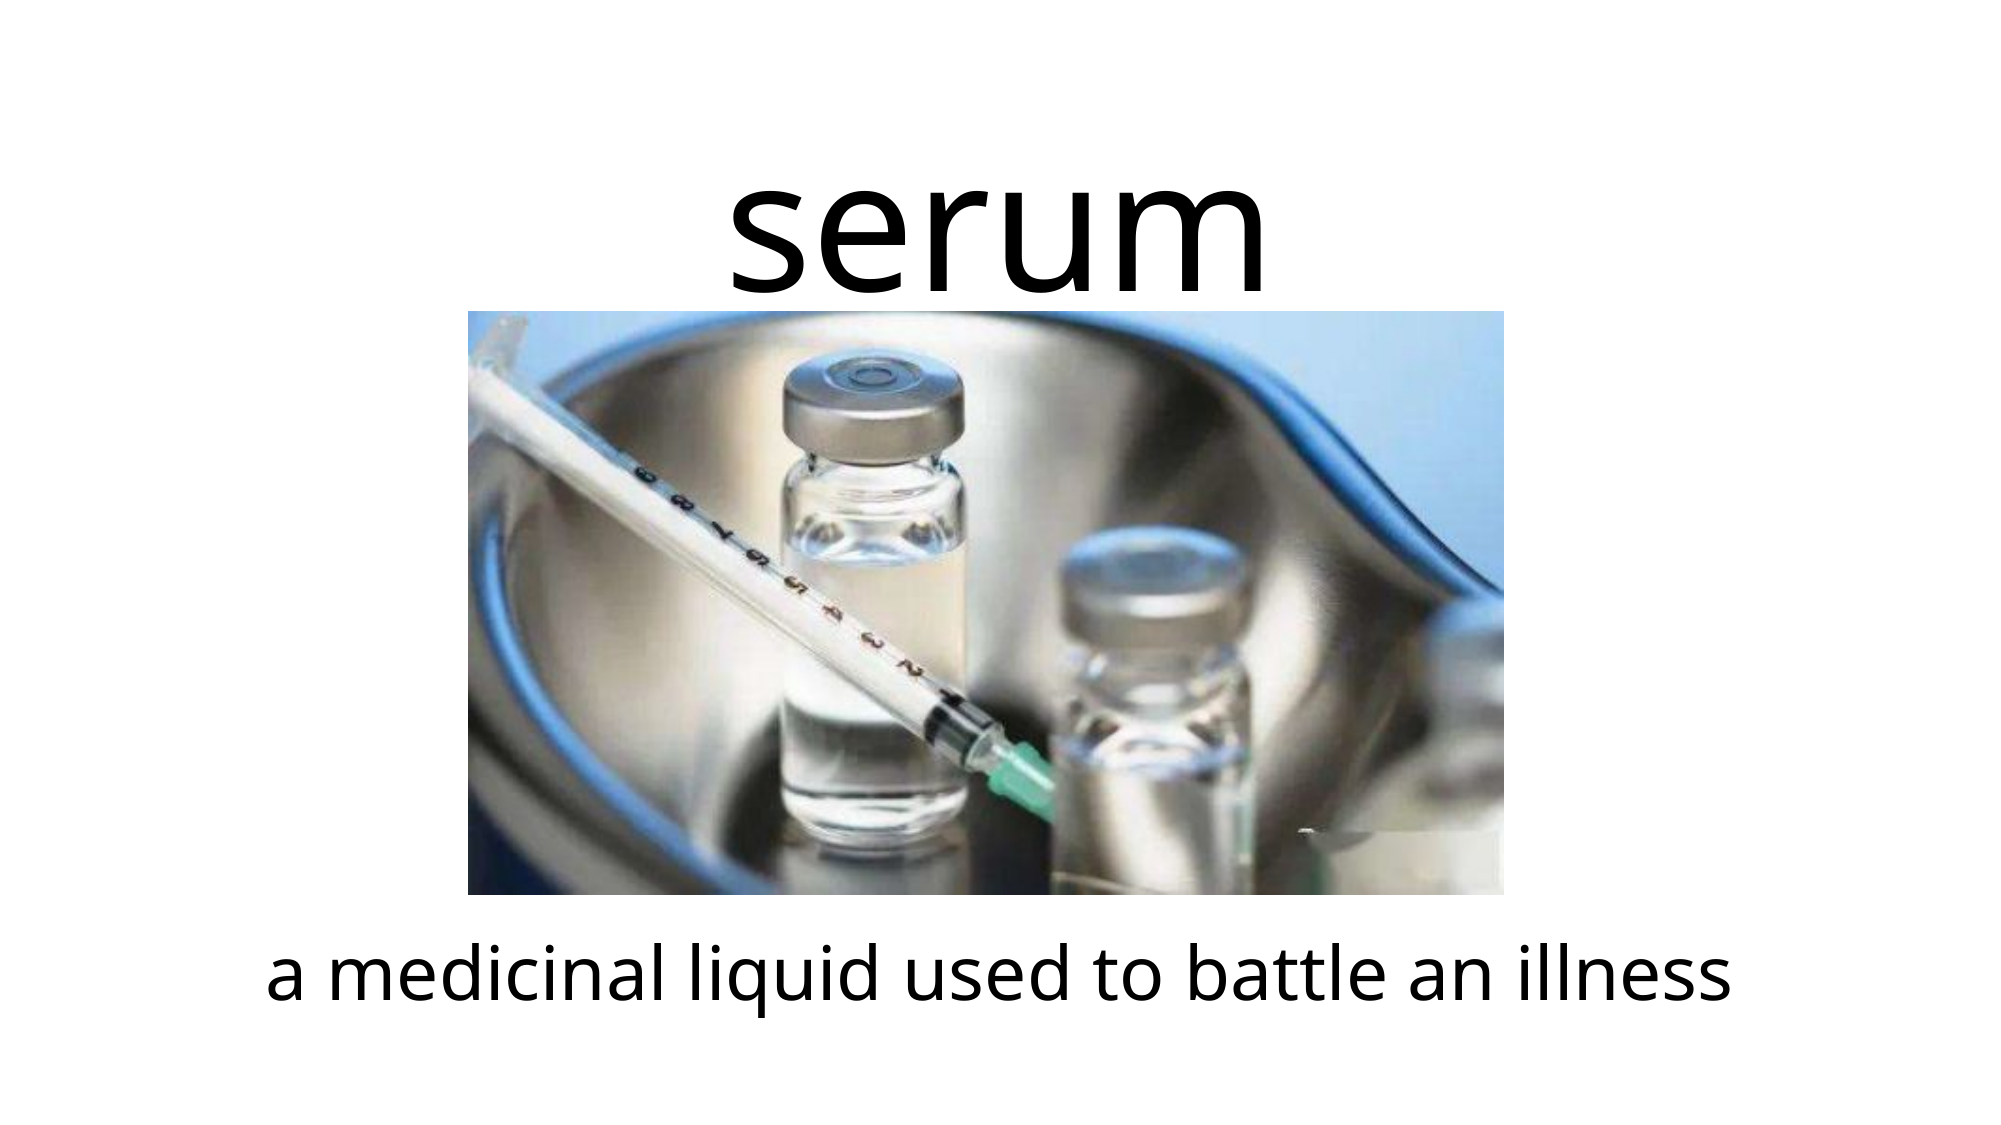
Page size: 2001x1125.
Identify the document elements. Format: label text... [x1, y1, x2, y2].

picture [468, 311, 1504, 895]
title serum [249, 184, 1750, 339]
text_box a medicinal liquid used to battle an illness [249, 918, 1750, 1023]
